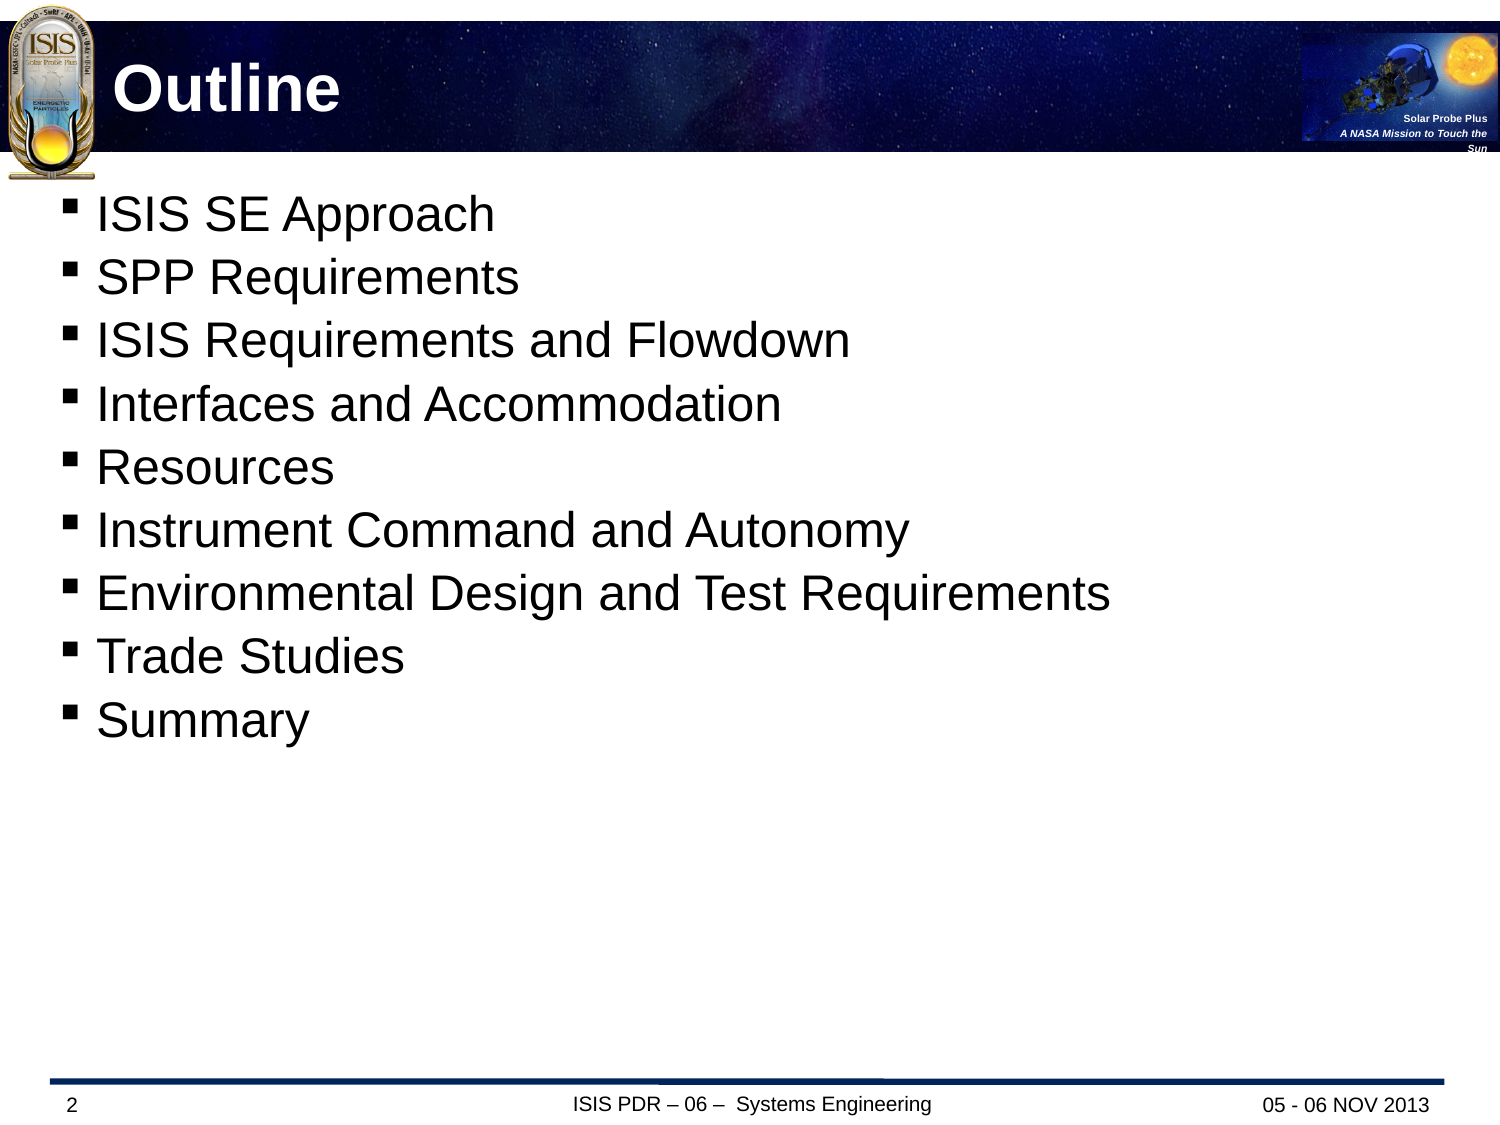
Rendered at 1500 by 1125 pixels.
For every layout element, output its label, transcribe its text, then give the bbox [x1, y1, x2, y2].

list ISIS SE Approach SPP Requirements ISIS Requirements and Flowdown Interfaces and Accommodation Resources Instrument Command and Autonomy Environmental Design and Test Requirements Trade Studies Summary [58, 185, 1442, 1046]
title Outline [112, 29, 1377, 140]
picture [0, 2, 1500, 181]
